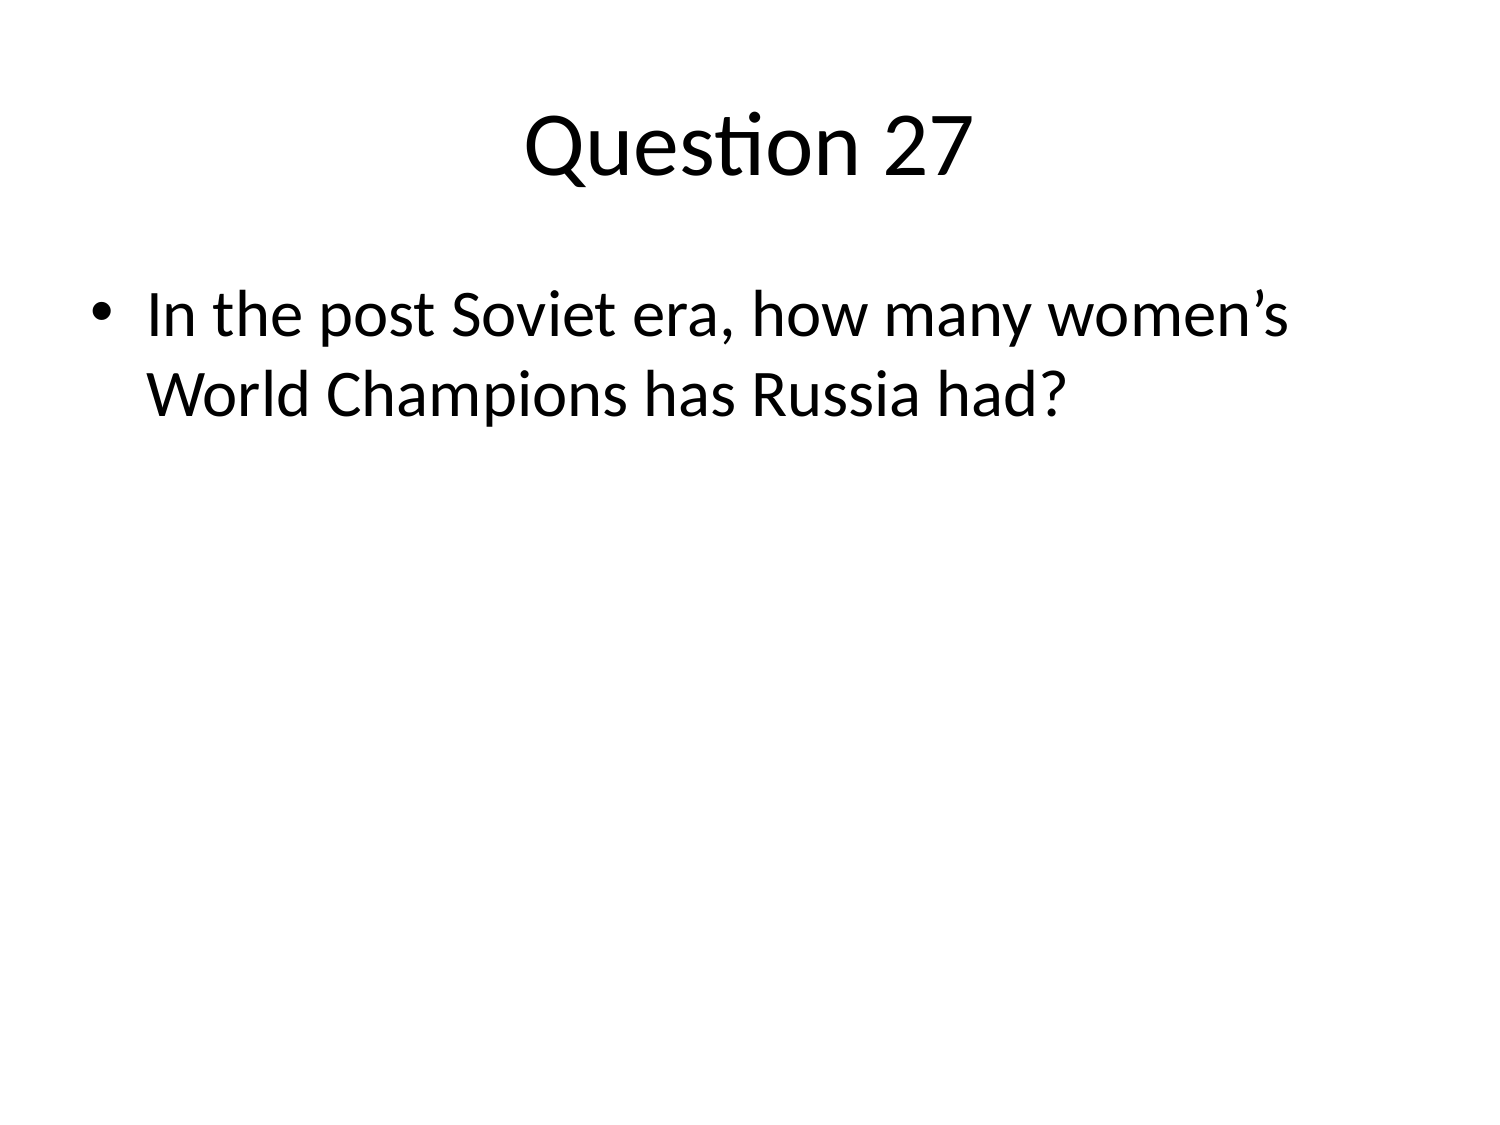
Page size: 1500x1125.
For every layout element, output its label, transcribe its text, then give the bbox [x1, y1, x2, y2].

list In the post Soviet era, how many women’s World Champions has Russia had? [75, 262, 1425, 1005]
title Question 27 [75, 45, 1425, 233]
